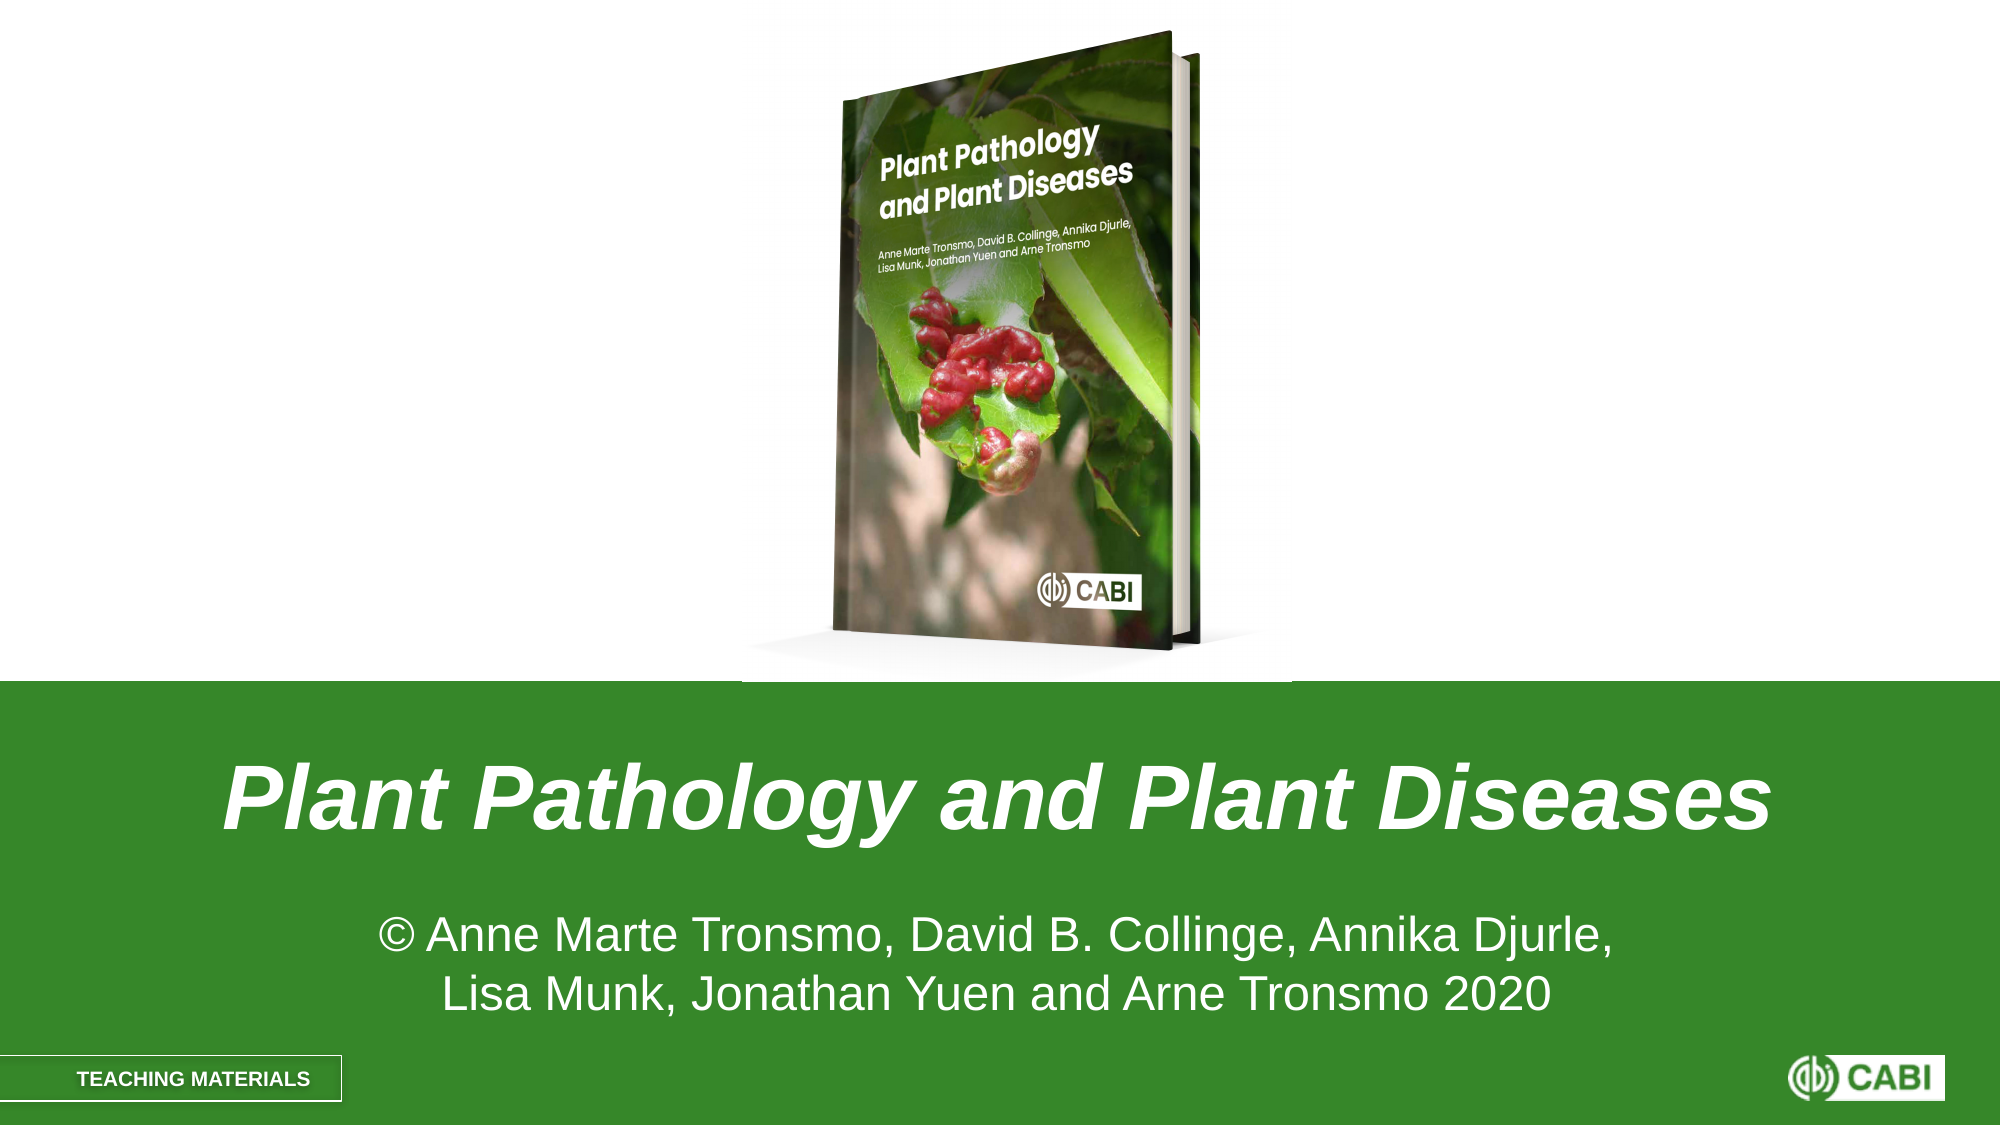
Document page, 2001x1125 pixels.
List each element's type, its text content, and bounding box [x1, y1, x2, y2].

subtitle © Anne Marte Tronsmo, David B. Collinge, Annika Djurle, Lisa Munk, Jonathan Yuen and Arne Tronsmo 2020 [362, 894, 1633, 1036]
picture [1788, 1055, 1945, 1101]
picture [0, 0, 2000, 682]
title Plant Pathology and Plant Diseases [150, 730, 1850, 894]
